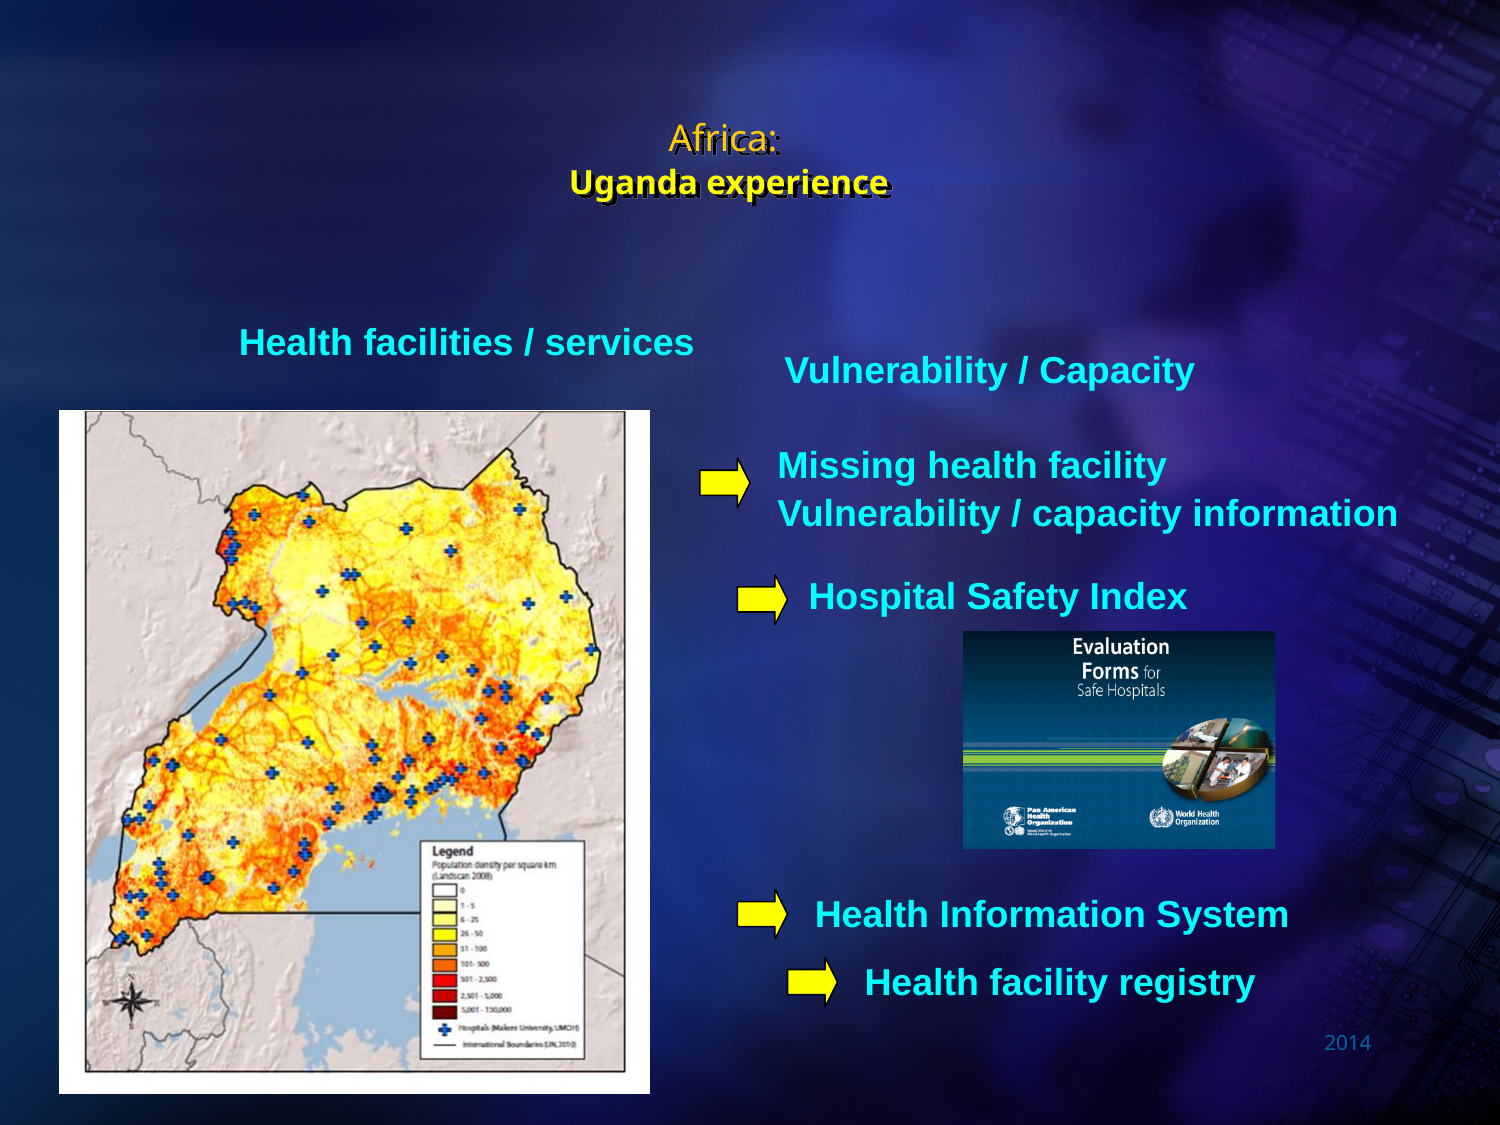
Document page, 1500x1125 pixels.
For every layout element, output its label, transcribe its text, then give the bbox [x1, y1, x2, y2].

picture [0, 0, 1500, 1125]
text_box Health facilities / services [33, 315, 721, 379]
text_box Vulnerability / Capacity [769, 343, 1364, 407]
text_box Missing health facility Vulnerability / capacity information [762, 439, 1500, 516]
text_box Health Information System [799, 887, 1474, 959]
text_box [737, 889, 788, 940]
text_box Hospital Safety Index [793, 570, 1465, 641]
text_box [737, 574, 788, 625]
title Africa: Uganda experience [53, 96, 1405, 209]
text_box [699, 457, 751, 508]
text_box [787, 957, 838, 1008]
text_box Health facility registry [849, 955, 1476, 1027]
